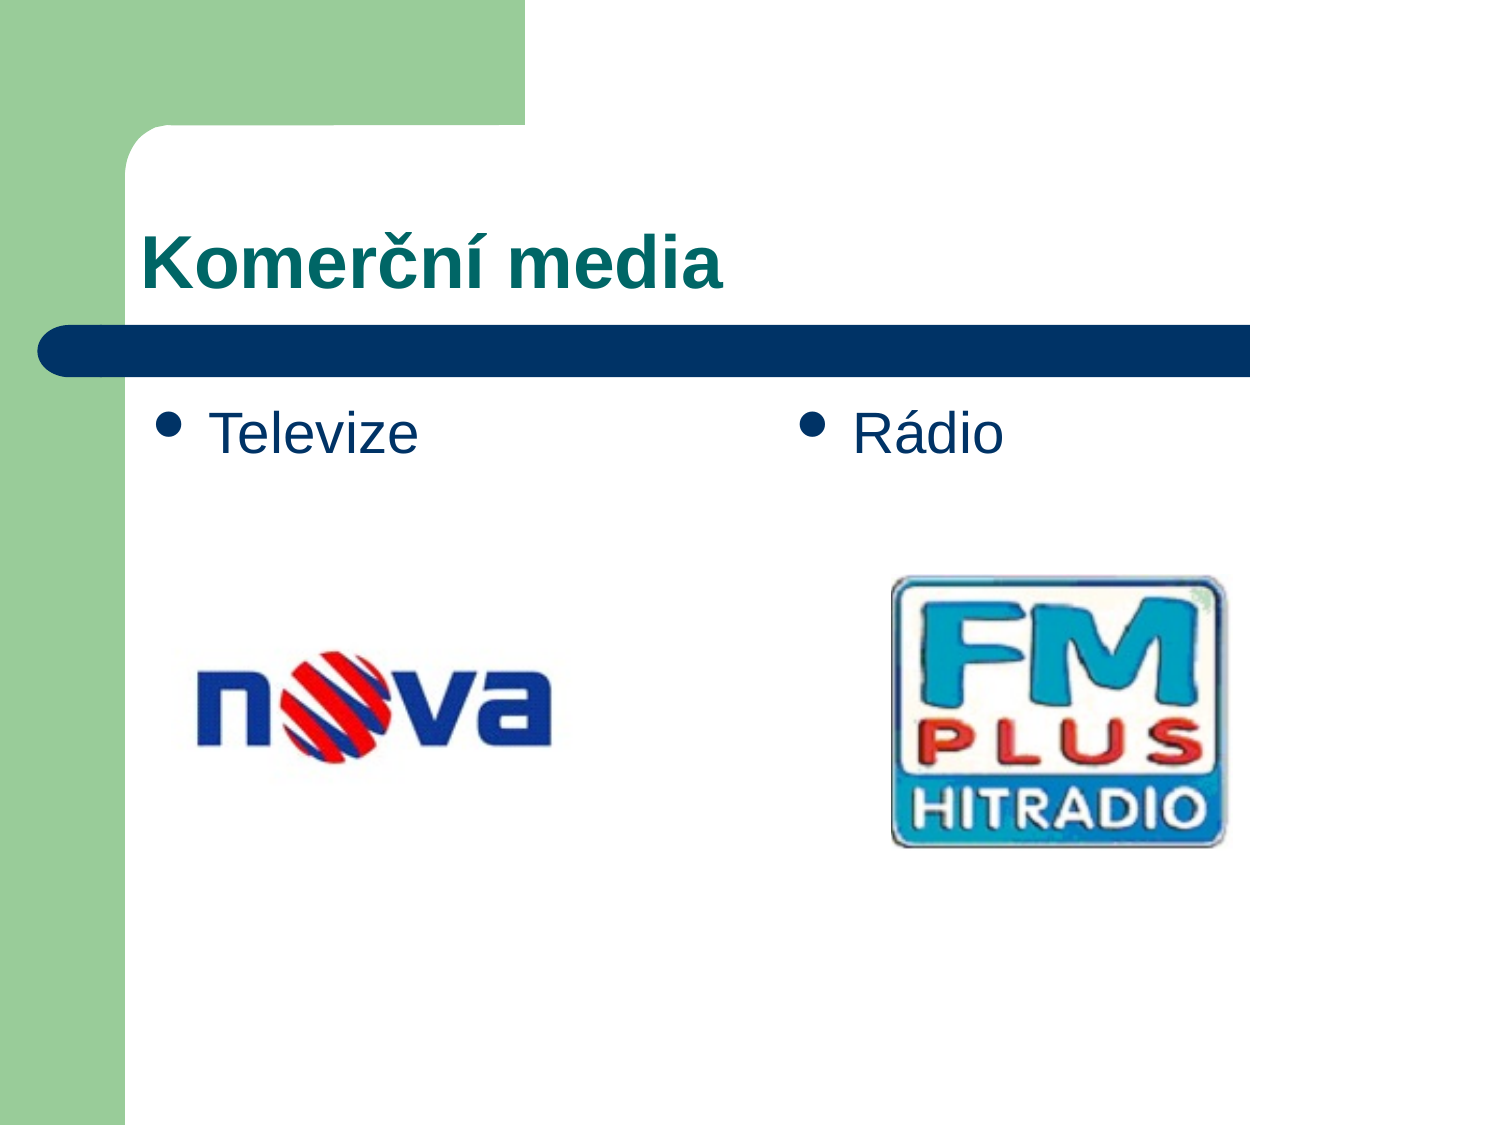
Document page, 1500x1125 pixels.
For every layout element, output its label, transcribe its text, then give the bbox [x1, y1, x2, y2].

title Komerční media [124, 124, 1426, 313]
picture [170, 550, 585, 859]
picture [891, 573, 1234, 854]
list Rádio [780, 387, 1400, 999]
list Televize [137, 387, 757, 999]
